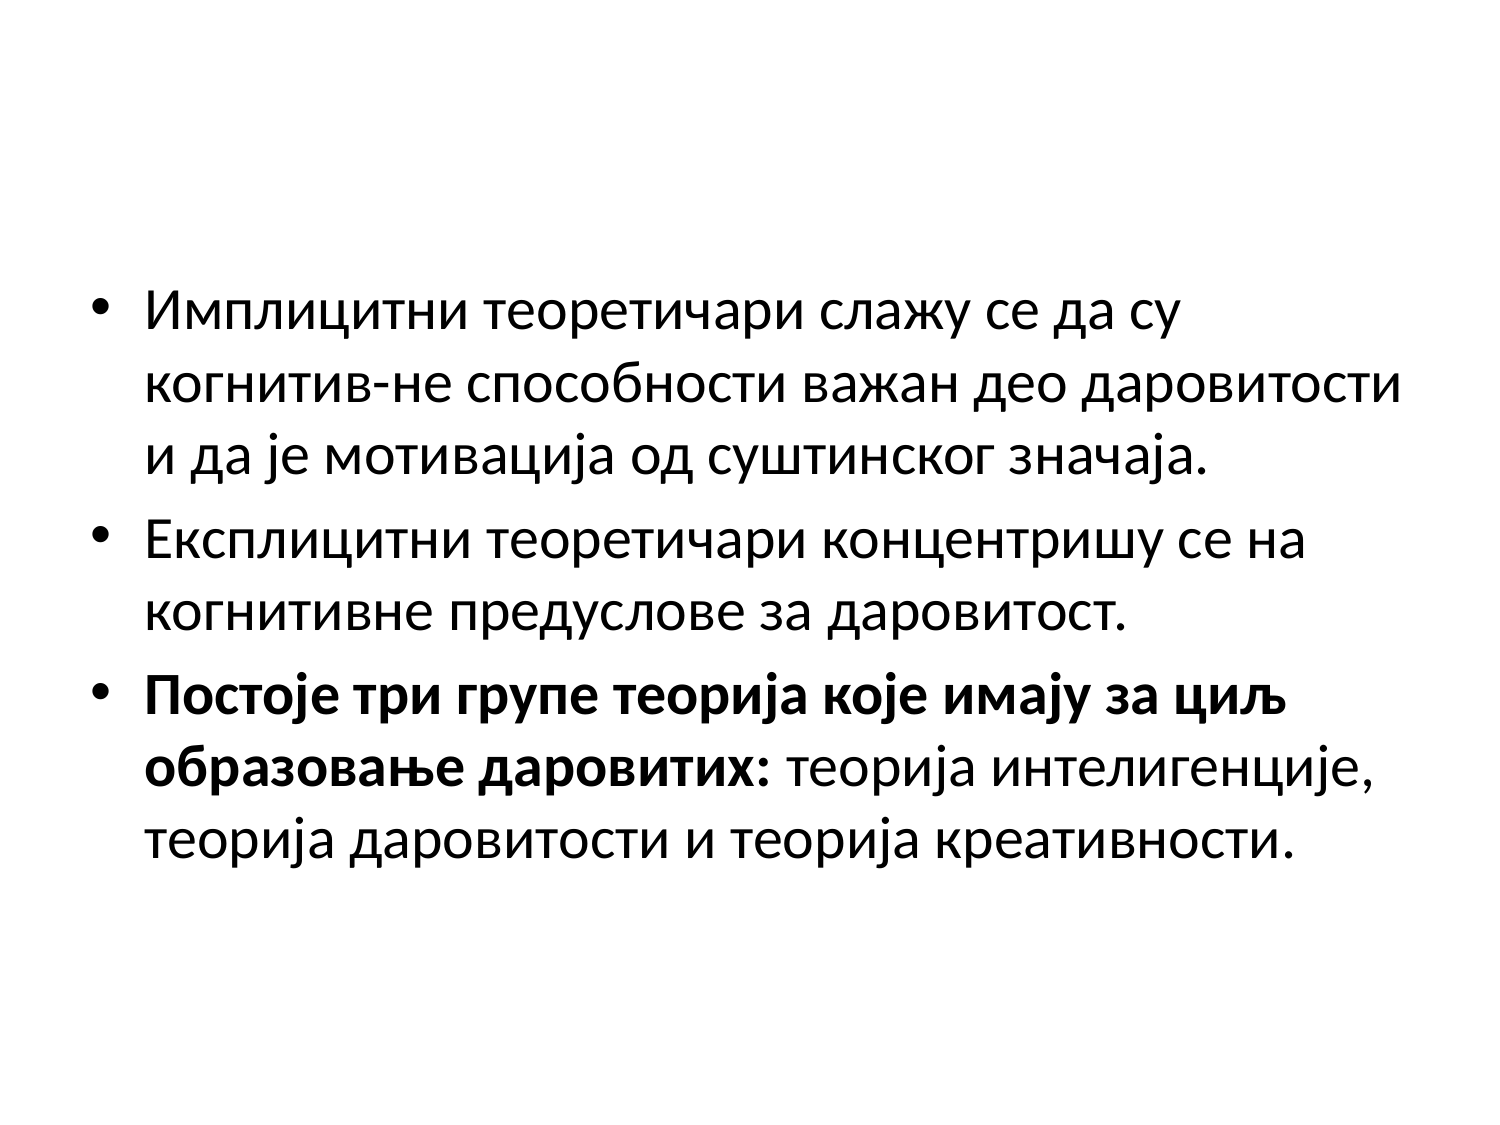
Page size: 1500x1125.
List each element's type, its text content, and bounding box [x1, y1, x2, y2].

list Имплицитни теоретичари слажу се да су когнитив-не способности важан део даровитости и да је мотивација од суштинског значаја. Експлицитни теоретичари концентришу се на когнитивне предуслове за даровитост. Постоје три групе теорија које имају за циљ образовање даровитих: теорија интелигенције, теорија даровитости и теорија креативности. [75, 262, 1425, 1005]
